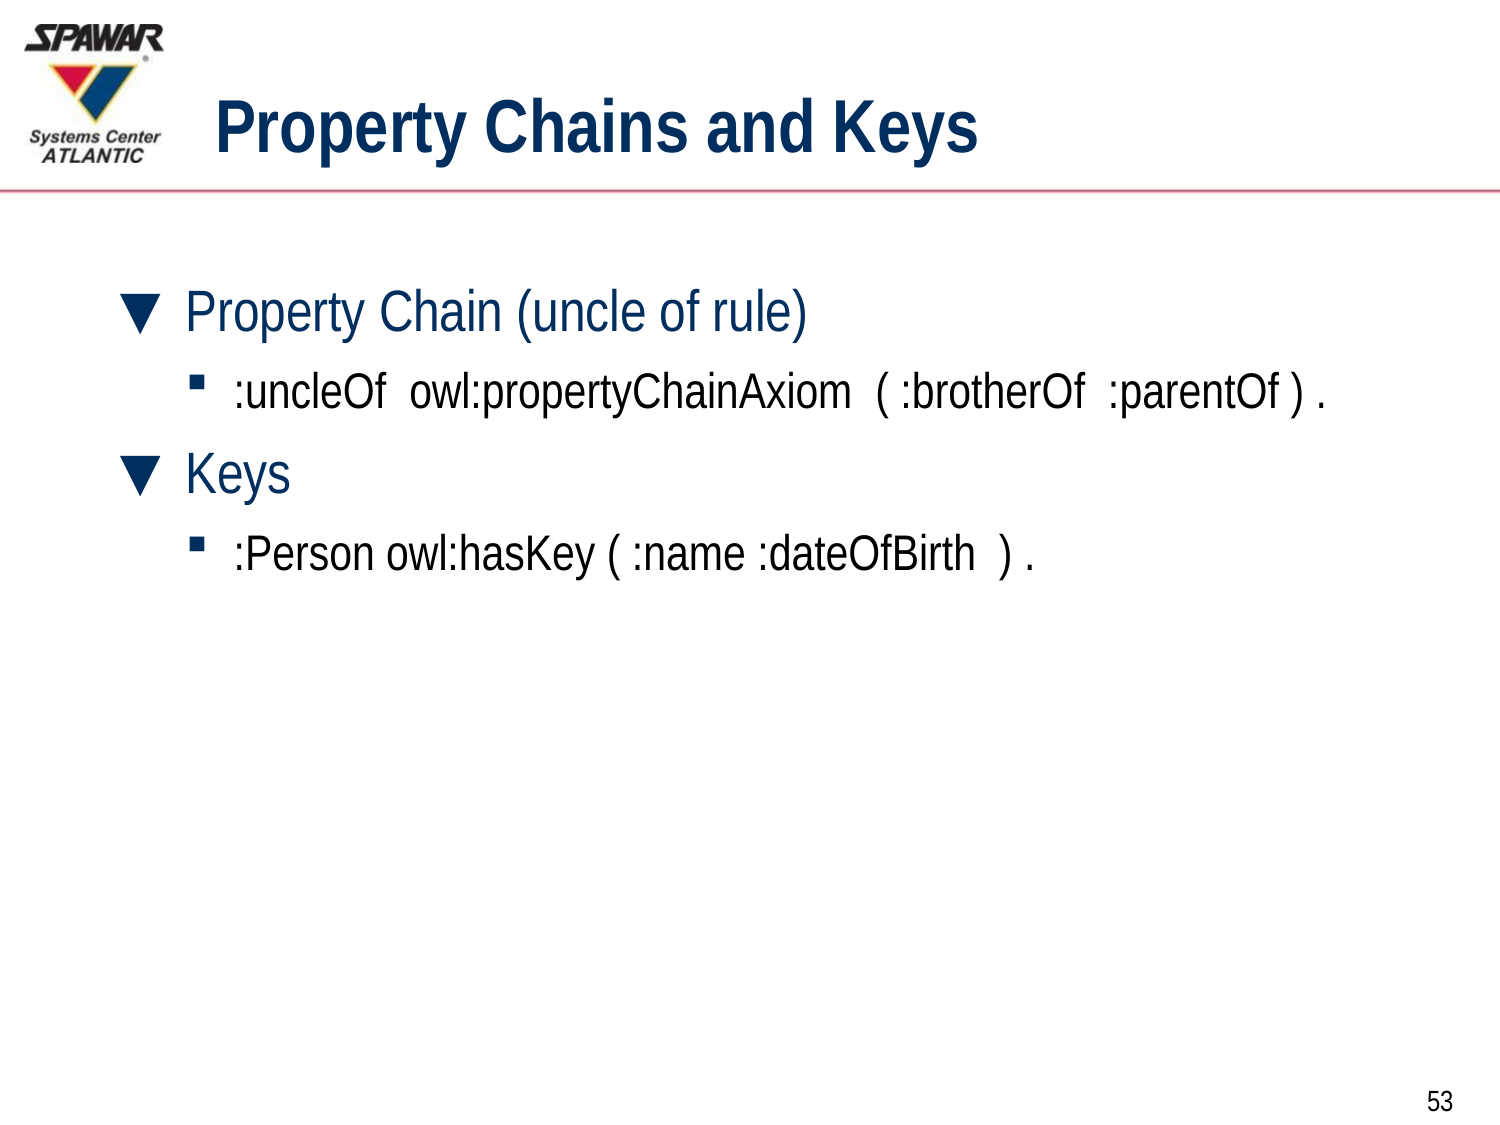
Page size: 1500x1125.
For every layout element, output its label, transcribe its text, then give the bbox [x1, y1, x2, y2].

picture [24, 24, 164, 163]
list Property Chain (uncle of rule) :uncleOf owl:propertyChainAxiom ( :brotherOf :parentOf ) . Keys :Person owl:hasKey ( :name :dateOfBirth ) . [104, 262, 1426, 1006]
title Property Chains and Keys [199, 32, 1426, 176]
picture [0, 187, 1500, 200]
